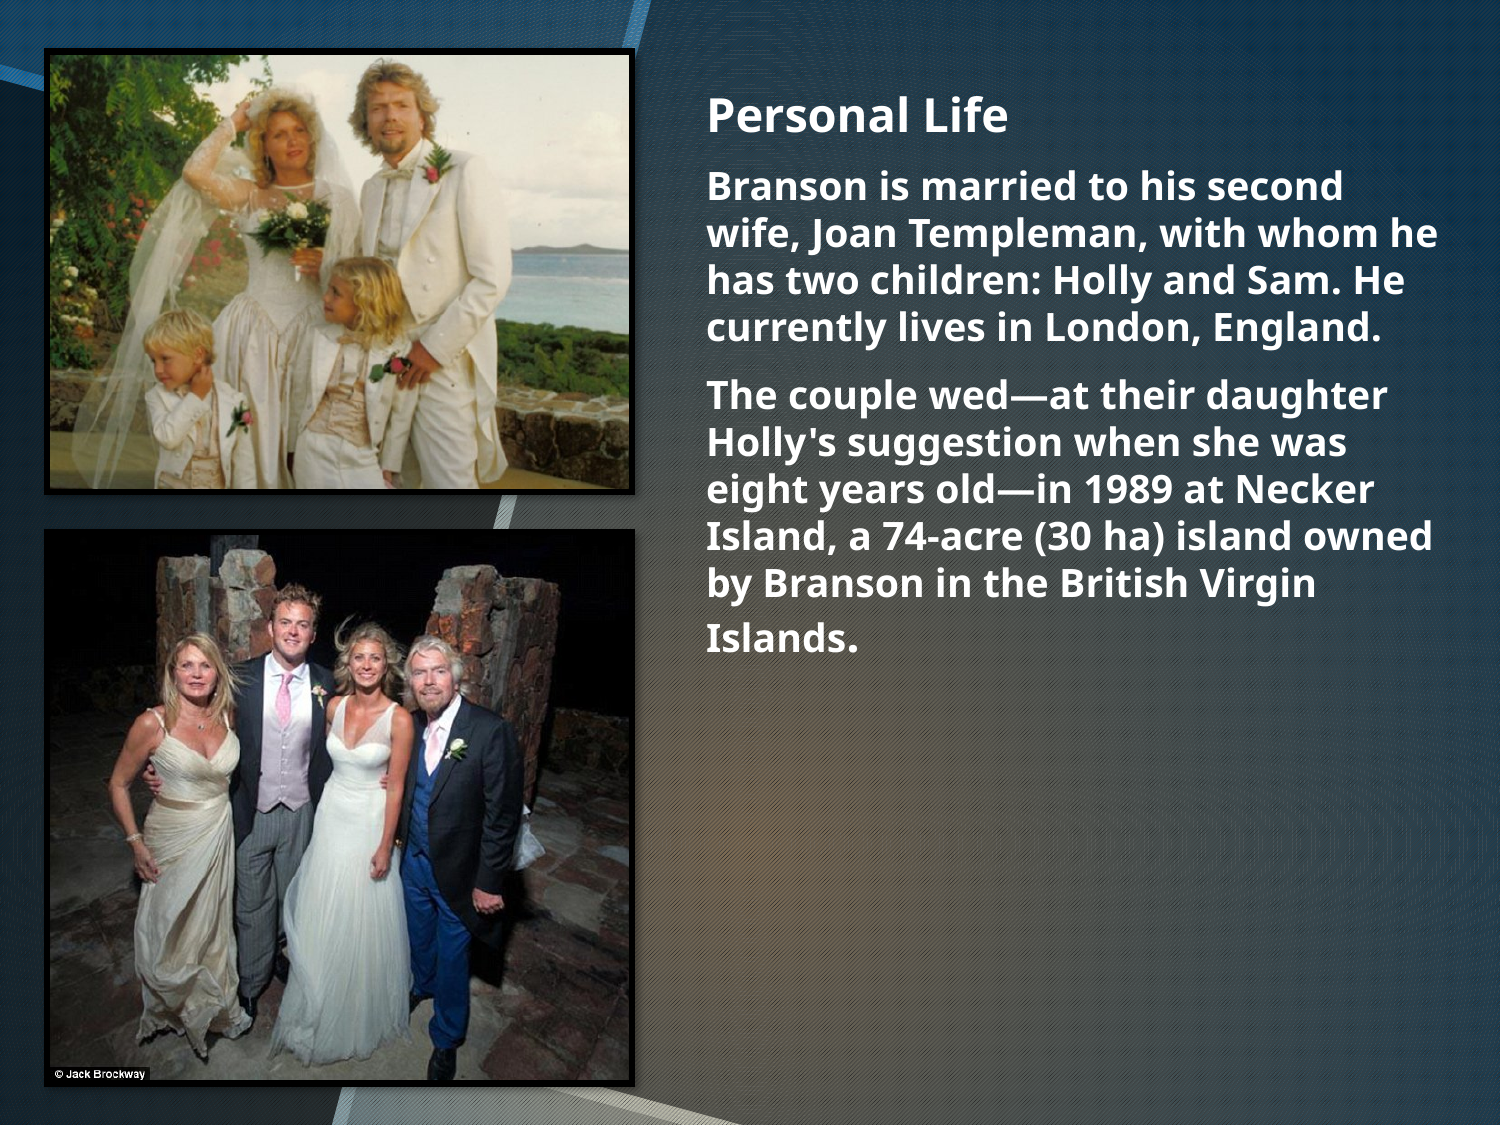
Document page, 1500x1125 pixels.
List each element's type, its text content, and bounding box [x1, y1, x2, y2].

list Personal Life Branson is married to his second wife, Joan Templeman, with whom he has two children: Holly and Sam. He currently lives in London, England. The couple wed—at their daughter Holly's suggestion when she was eight years old—in 1989 at Necker Island, a 74-acre (30 ha) island owned by Branson in the British Virgin Islands. [690, 54, 1456, 693]
picture [49, 53, 630, 490]
picture [49, 534, 630, 1081]
